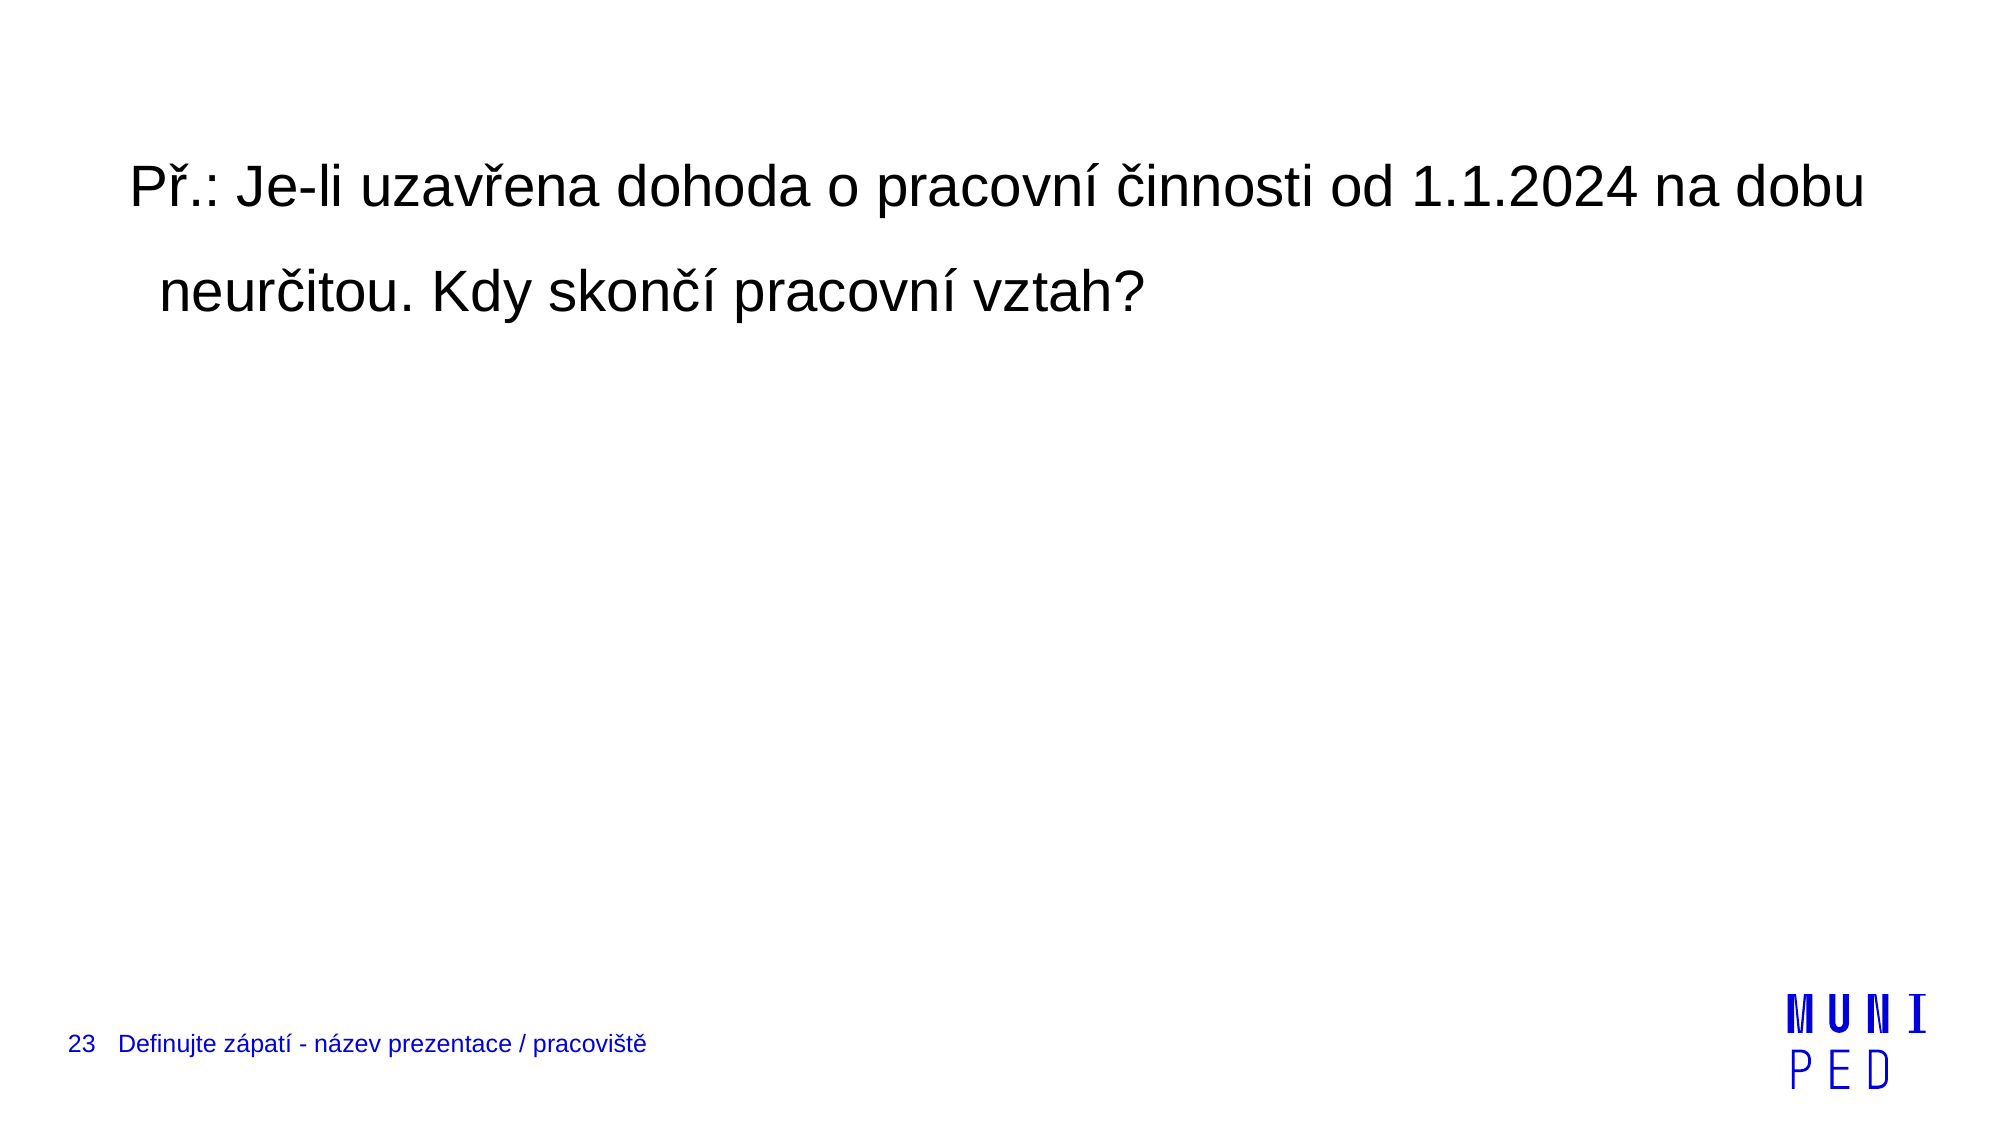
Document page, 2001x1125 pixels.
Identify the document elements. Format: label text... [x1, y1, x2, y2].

list Př.: Je-li uzavřena dohoda o pracovní činnosti od 1.1.2024 na dobu neurčitou. Kdy skončí pracovní vztah? [118, 113, 1883, 957]
slide_number 23 [67, 1021, 110, 1063]
footer Definujte zápatí - název prezentace / pracoviště [118, 1021, 1418, 1063]
